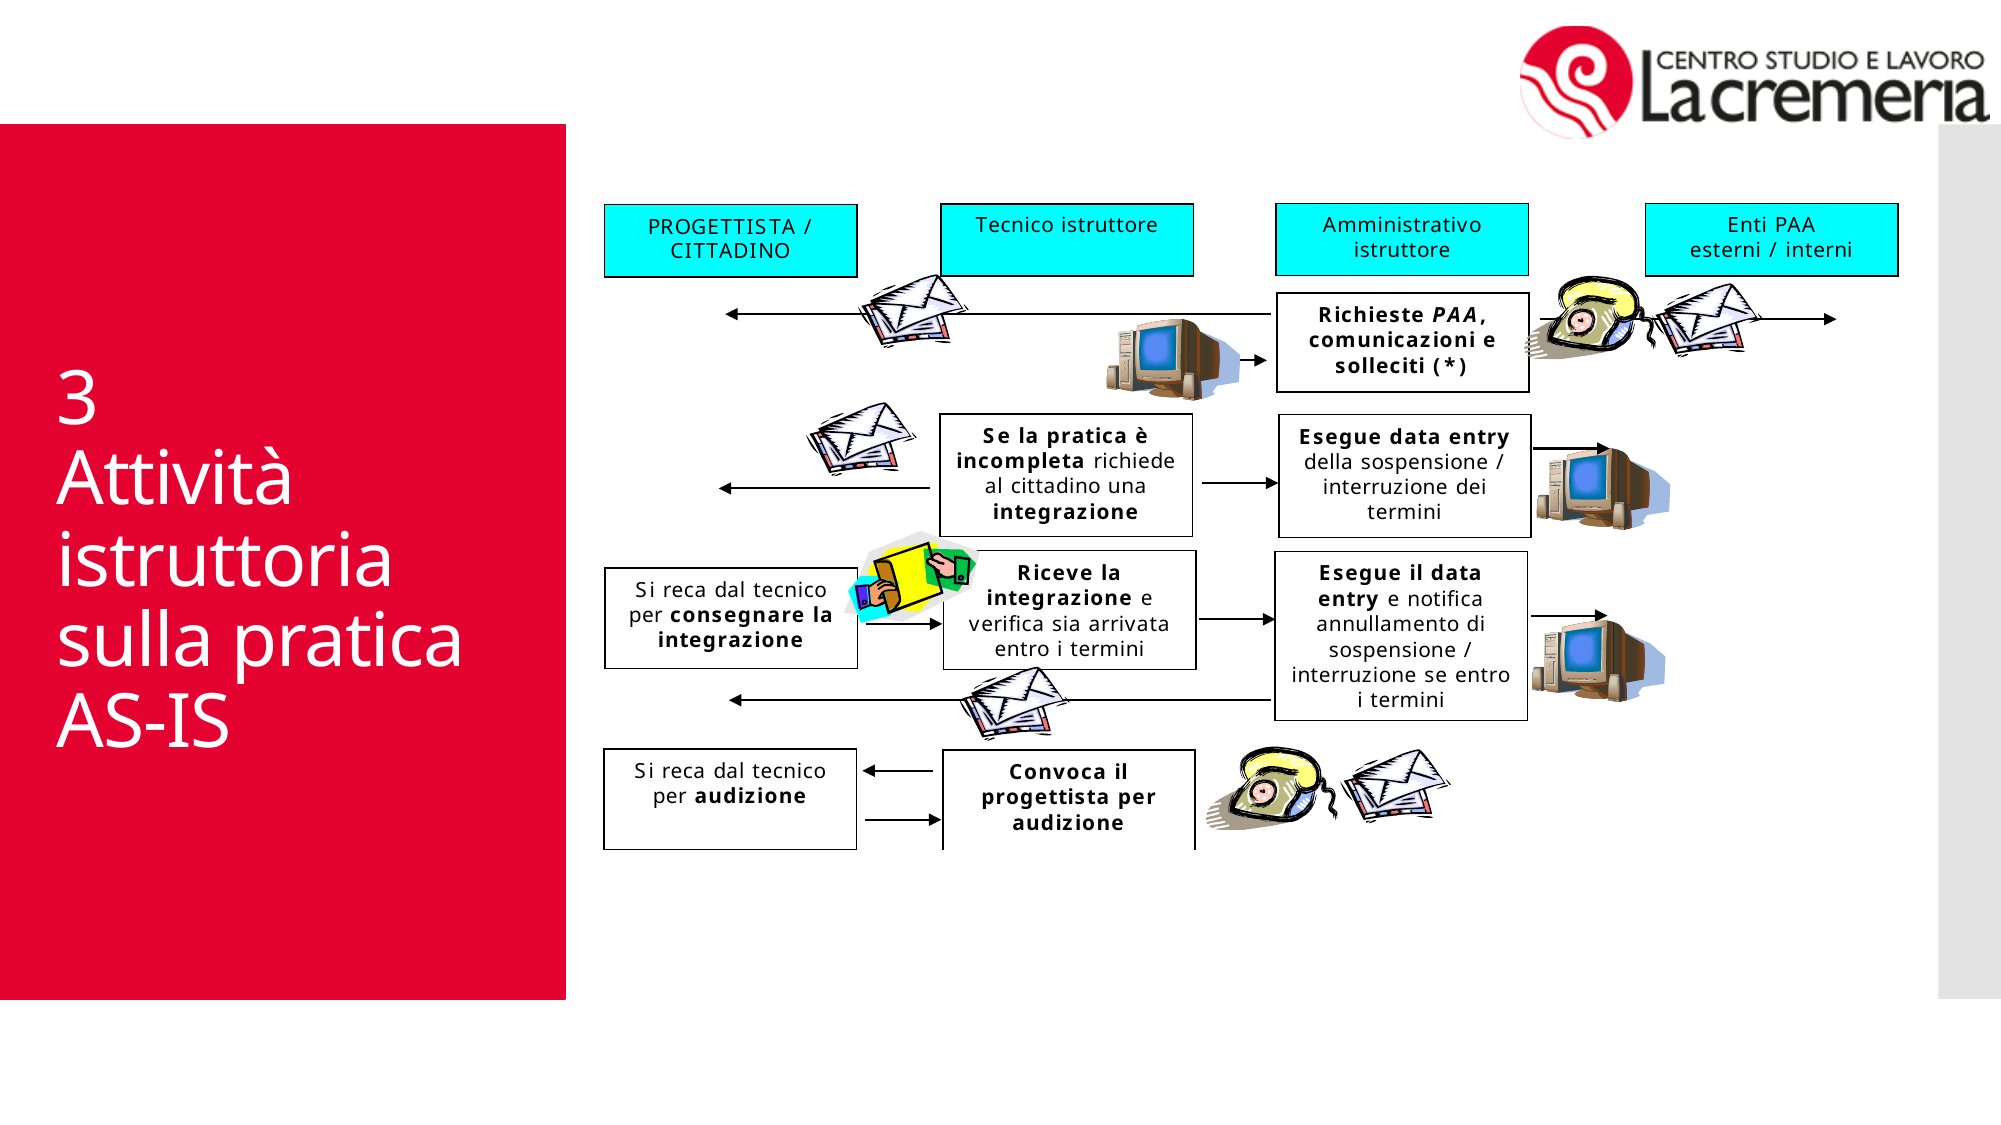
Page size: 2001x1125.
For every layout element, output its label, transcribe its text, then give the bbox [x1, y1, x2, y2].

picture [1520, 26, 1990, 139]
title 3 Attività istruttoria sulla pratica AS-IS [41, 184, 525, 940]
picture [575, 202, 1976, 850]
